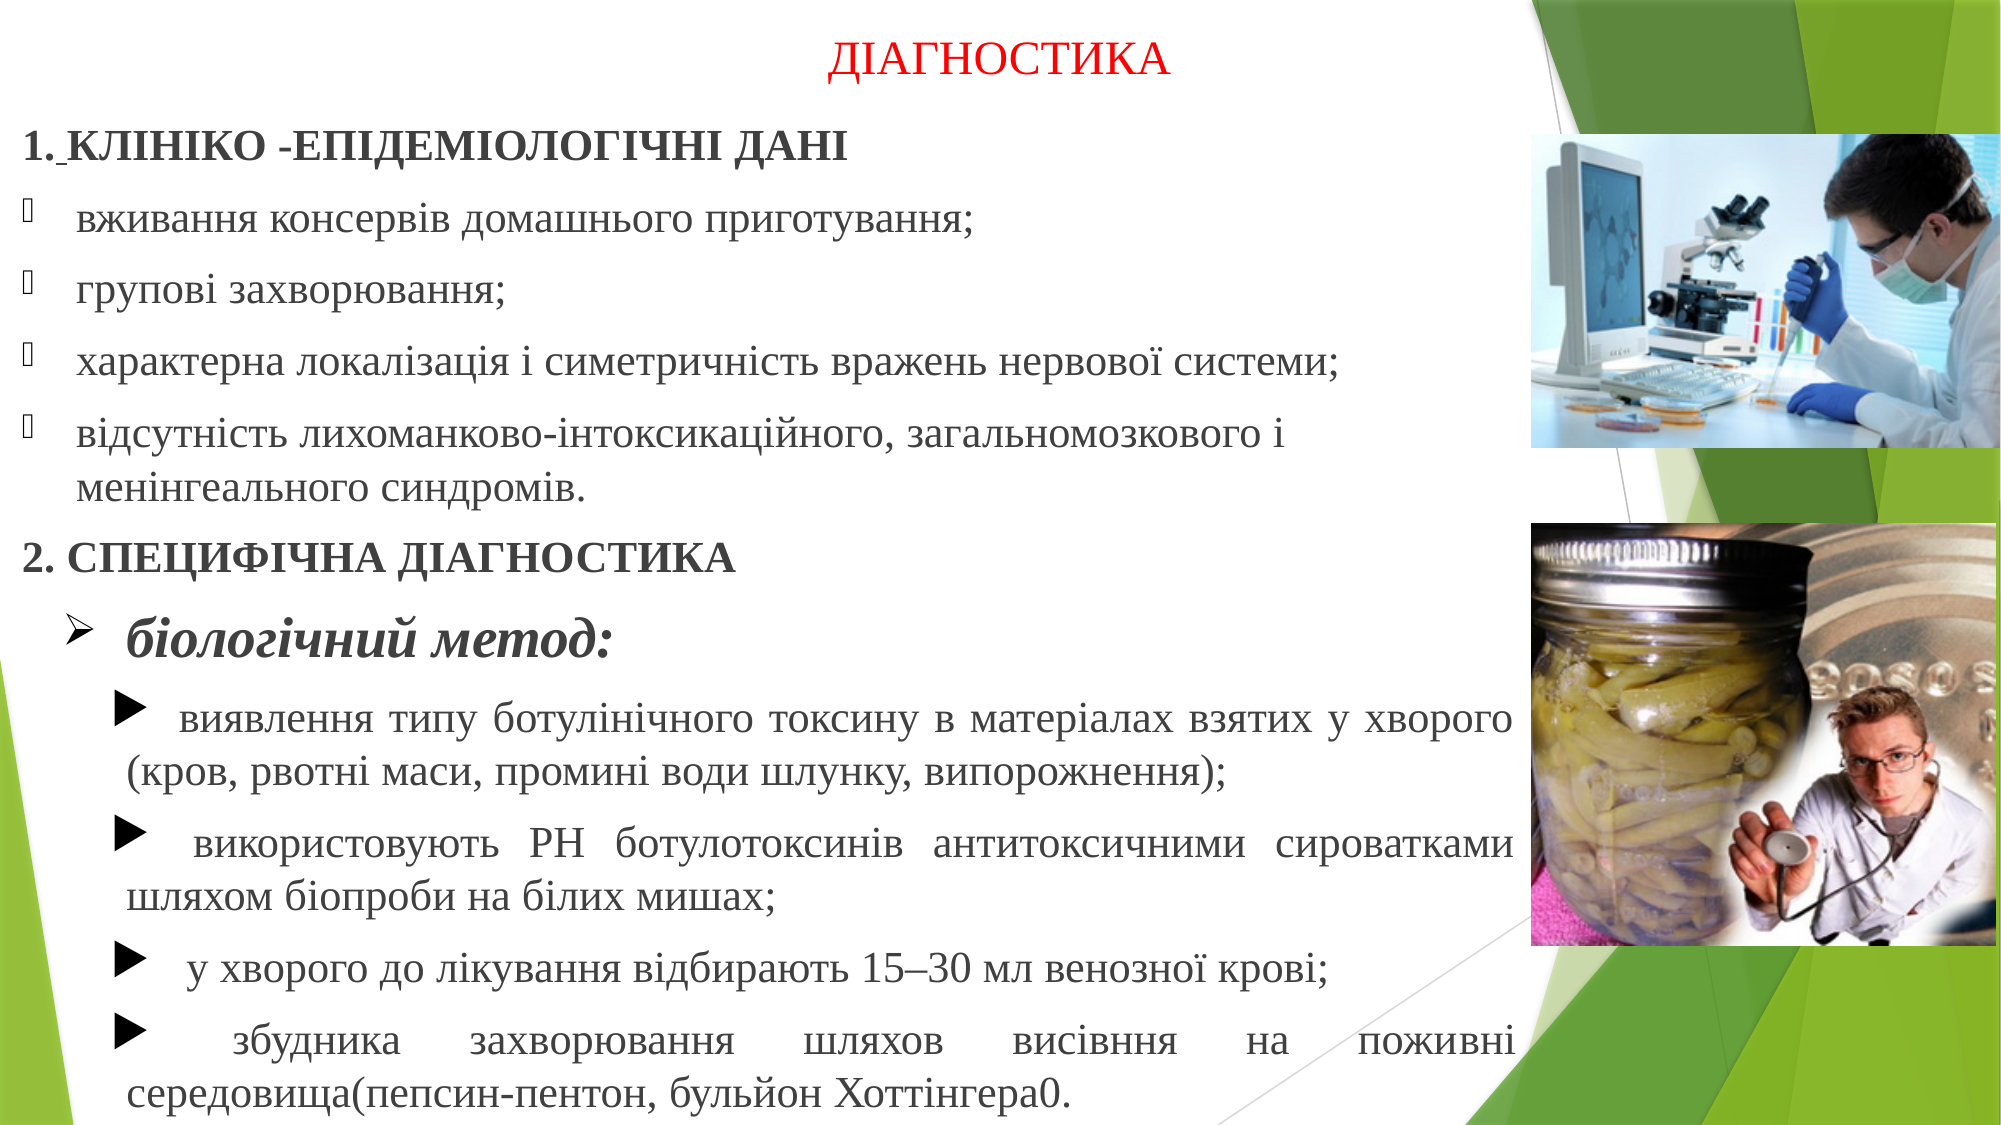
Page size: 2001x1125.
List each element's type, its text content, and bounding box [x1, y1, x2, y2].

list 1. КЛІНІКО -ЕПІДЕМІОЛОГІЧНІ ДАНІ вживання консервів домашнього приготування; групові захворювання; характерна локалізація і симетричність вражень нервової системи; відсутність лихоманково-інтоксикаційного, загальномозкового і менінгеального синдромів. 2. СПЕЦИФІЧНА ДІАГНОСТИКА біологічний метод: виявлення типу ботулінічного токсину в матеріалах взятих у хворого (кров, рвотні маси, промині води шлунку, випорожнення); використовують РН ботулотоксинів антитоксичними сироватками шляхом біопроби на білих мишах; у хворого до лікування відбирають 15–30 мл венозної крові; збудника захворювання шляхов висівння на поживні середовища(пепсин-пентон, бульйон Хоттінгера0. [0, 108, 1532, 1125]
title ДІАГНОСТИКА [267, 19, 1733, 92]
picture [1530, 523, 1996, 946]
picture [1530, 134, 2000, 448]
